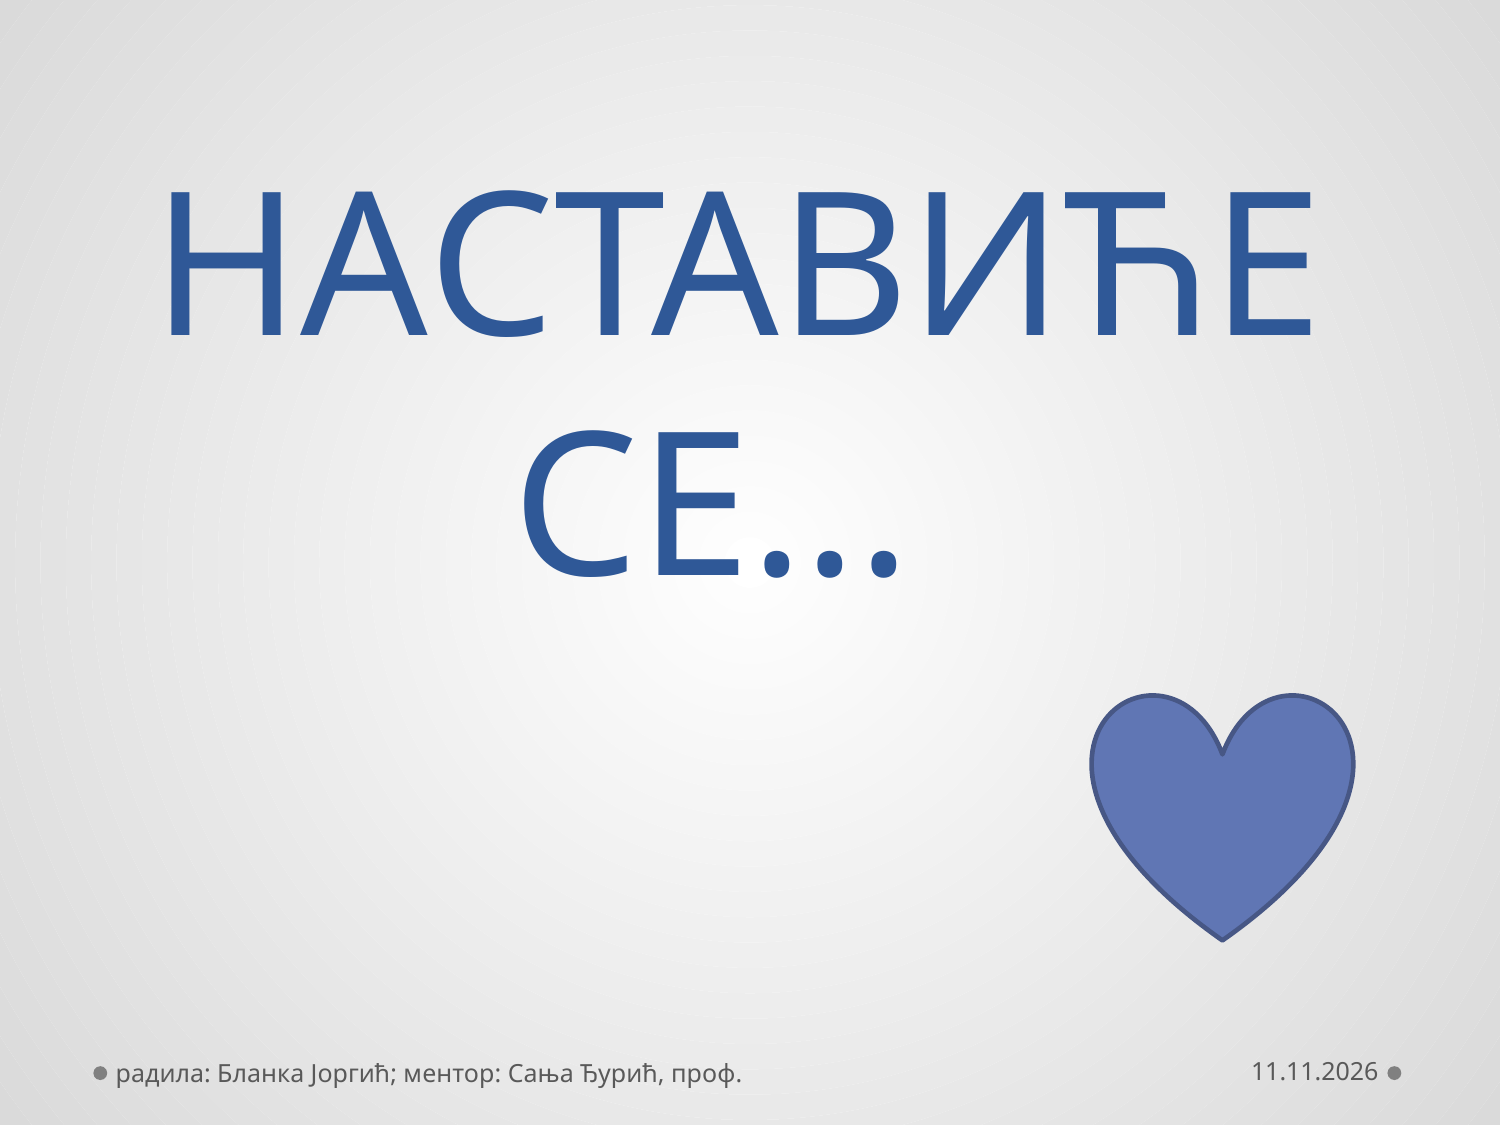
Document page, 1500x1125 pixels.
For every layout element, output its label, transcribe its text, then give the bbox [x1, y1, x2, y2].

title НАСТАВИЋЕ СЕ... [100, 255, 1376, 623]
footer радила: Бланка Јоргић; ментор: Сања Ђурић, проф. [108, 1042, 833, 1103]
text_box [1089, 693, 1356, 943]
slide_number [1043, 1042, 1386, 1103]
